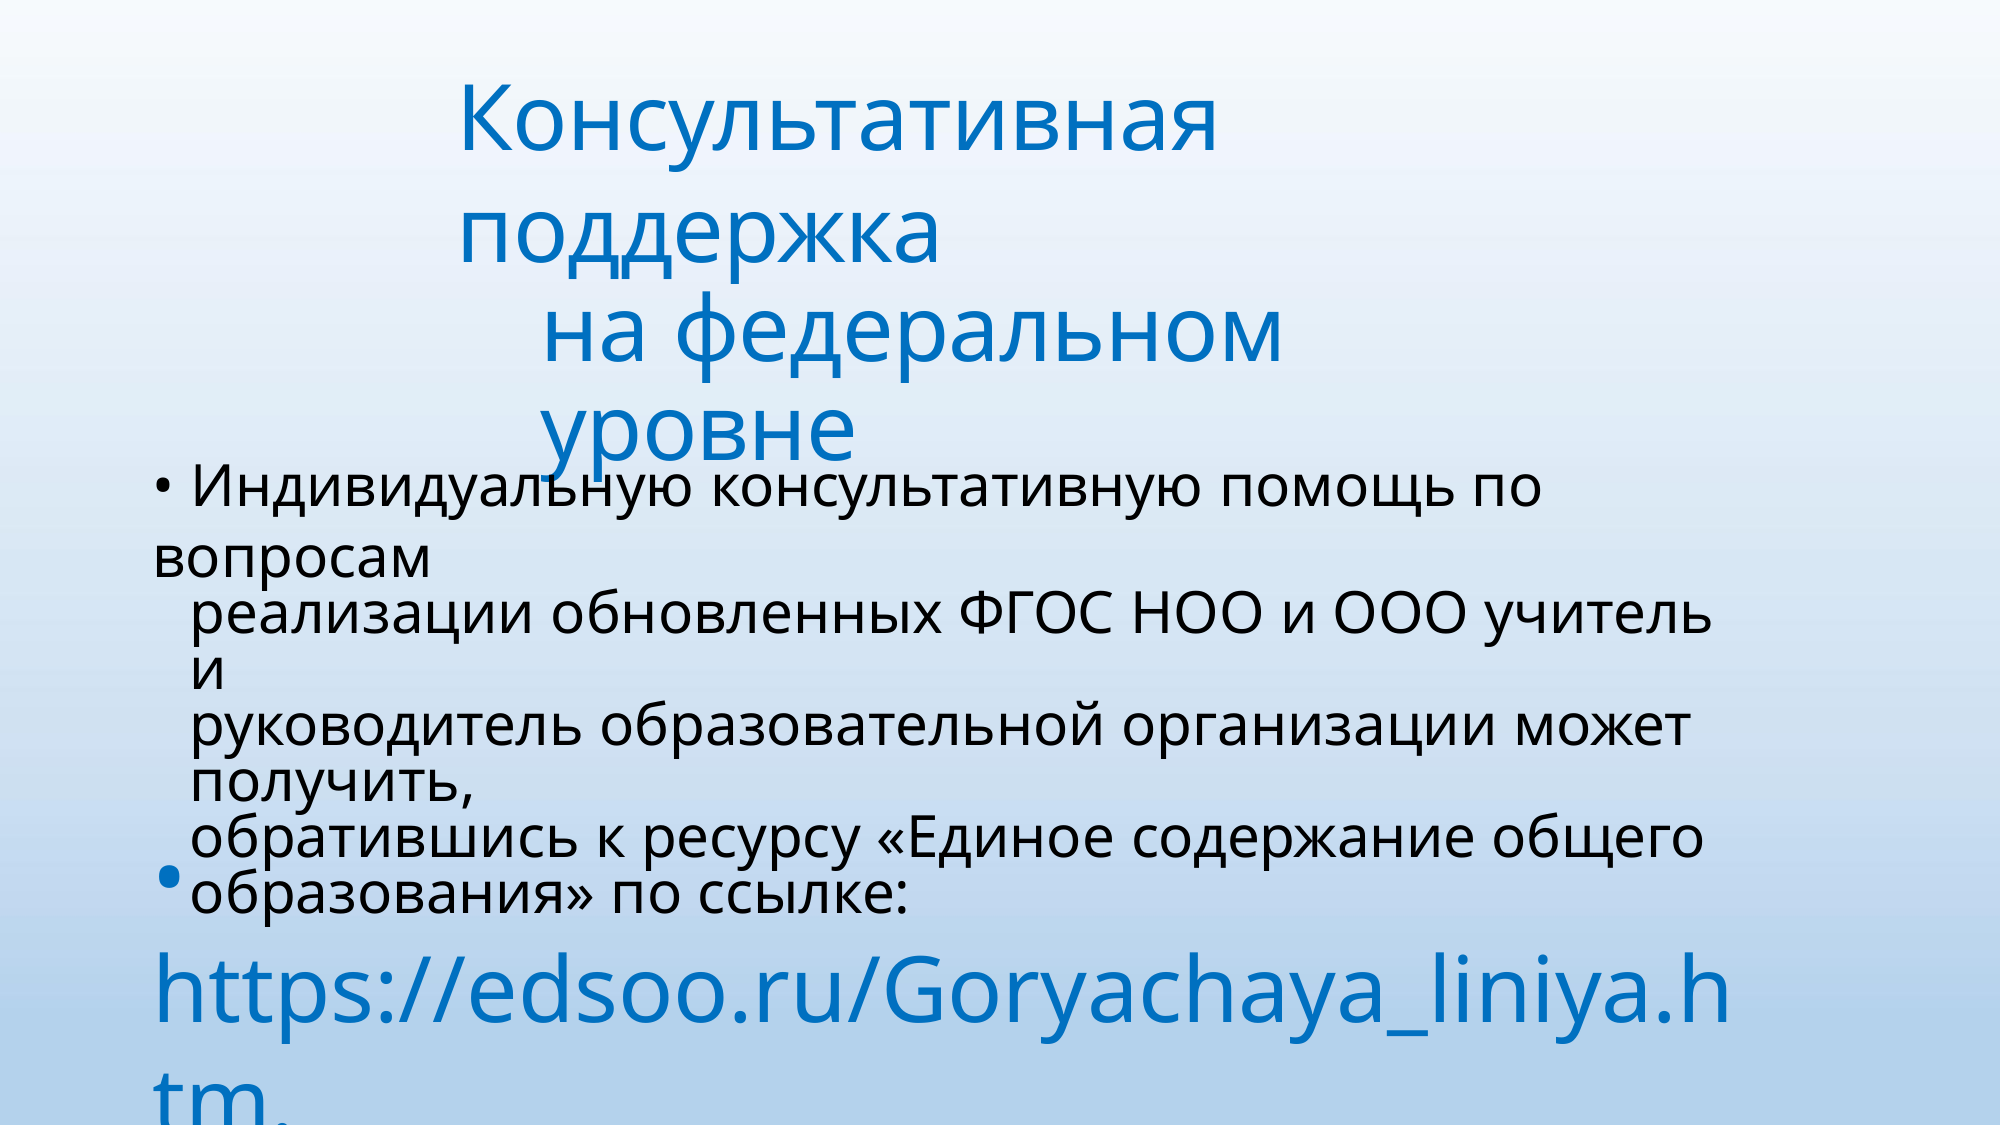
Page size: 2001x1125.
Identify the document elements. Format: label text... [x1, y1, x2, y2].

text_box [0, 0, 2000, 1125]
text_box • https://edsoo.ru/Goryachaya_liniya.htm. [152, 817, 1762, 1125]
text_box • Индивидуальную консультативную помощь по вопросам реализации обновленных ФГОС НОО и ООО учитель и руководитель образовательной организации может получить, обратившись к ресурсу «Единое содержание общего образования» по ссылке: [152, 447, 1761, 817]
text_box Консультативная поддержка на федеральном уровне [456, 56, 1569, 447]
